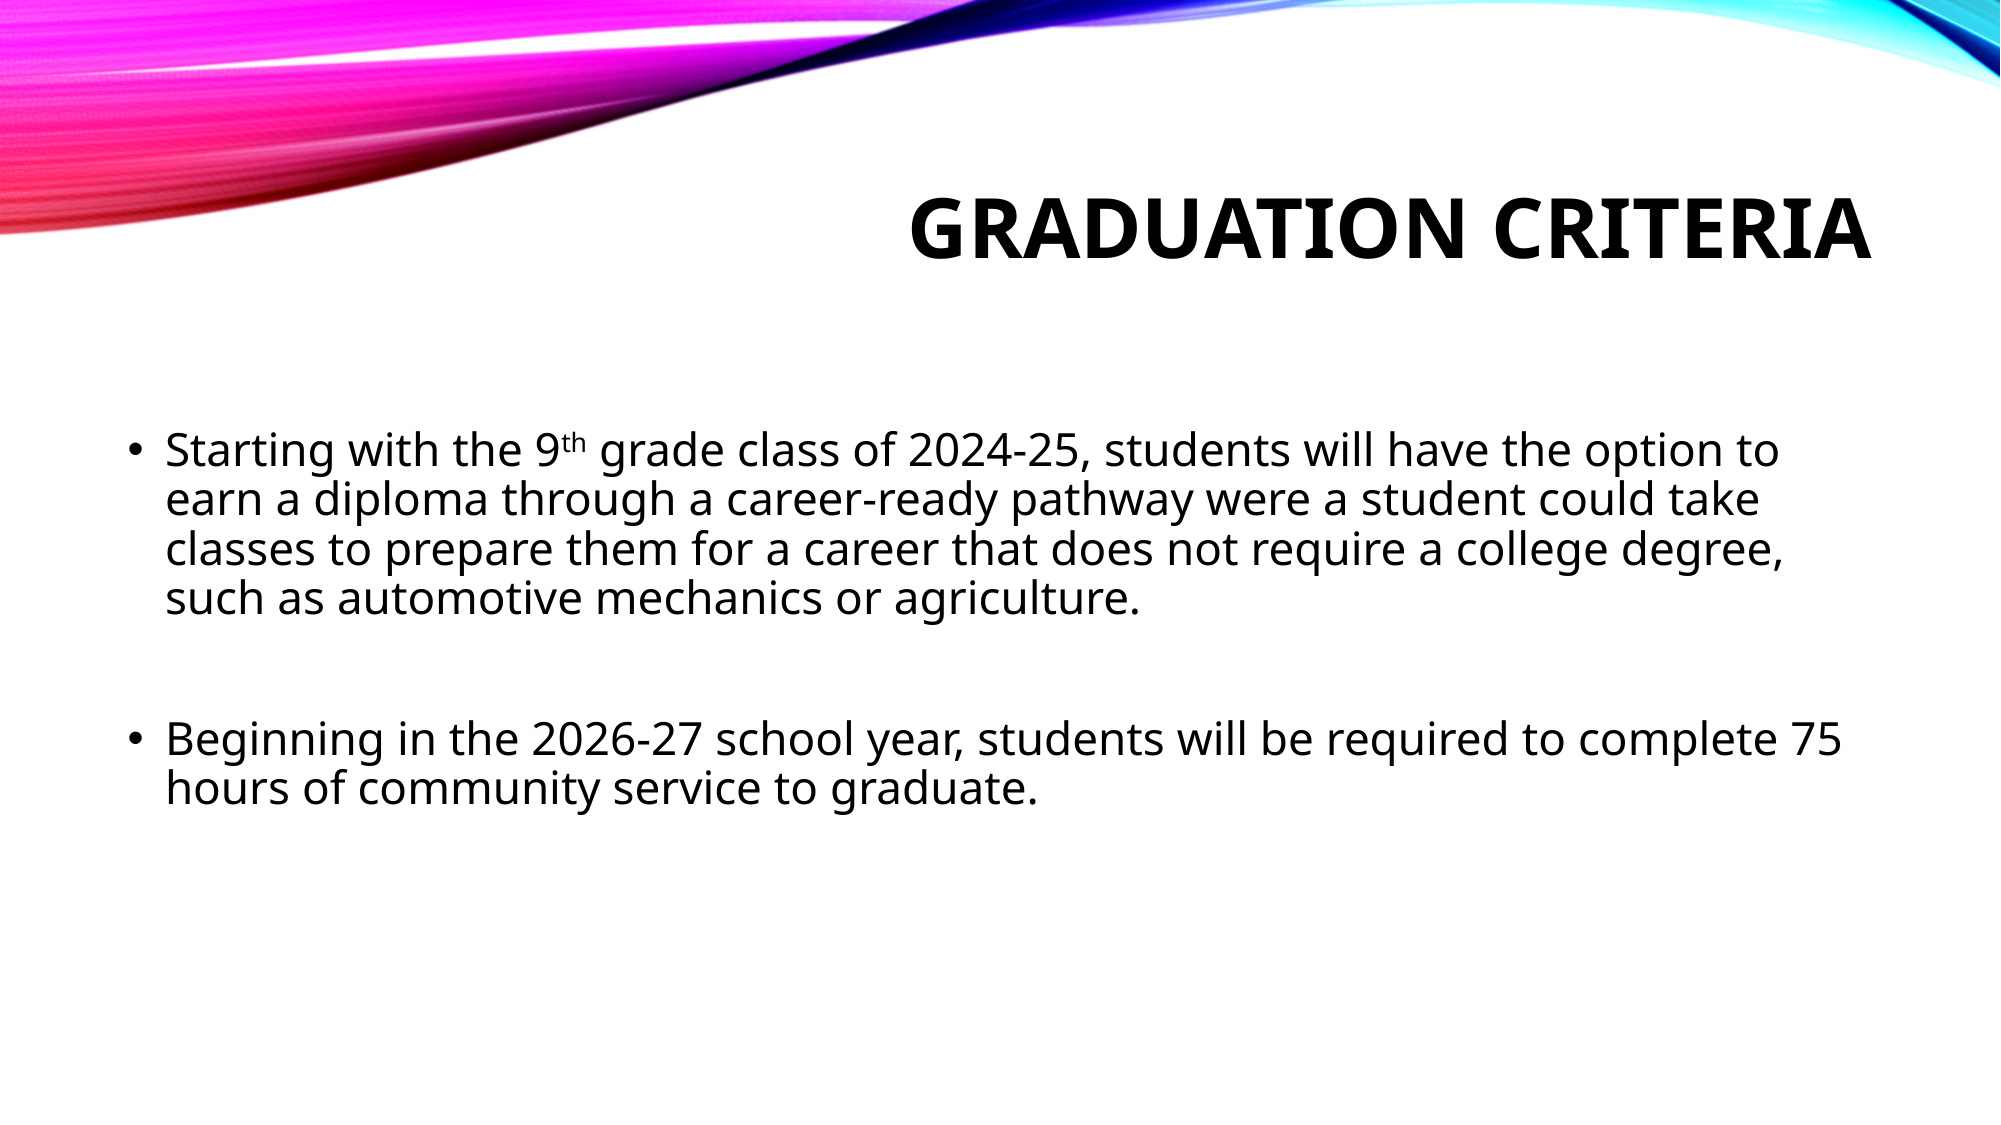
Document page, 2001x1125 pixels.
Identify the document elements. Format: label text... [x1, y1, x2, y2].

title Graduation Criteria [474, 125, 1888, 338]
picture [1890, 0, 2000, 75]
picture [0, 0, 2000, 237]
picture [1910, 0, 2000, 45]
list Starting with the 9th grade class of 2024-25, students will have the option to earn a diploma through a career-ready pathway were a student could take classes to prepare them for a career that does not require a college degree, such as automotive mechanics or agriculture. Beginning in the 2026-27 school year, students will be required to complete 75 hours of community service to graduate. [112, 419, 1888, 1021]
